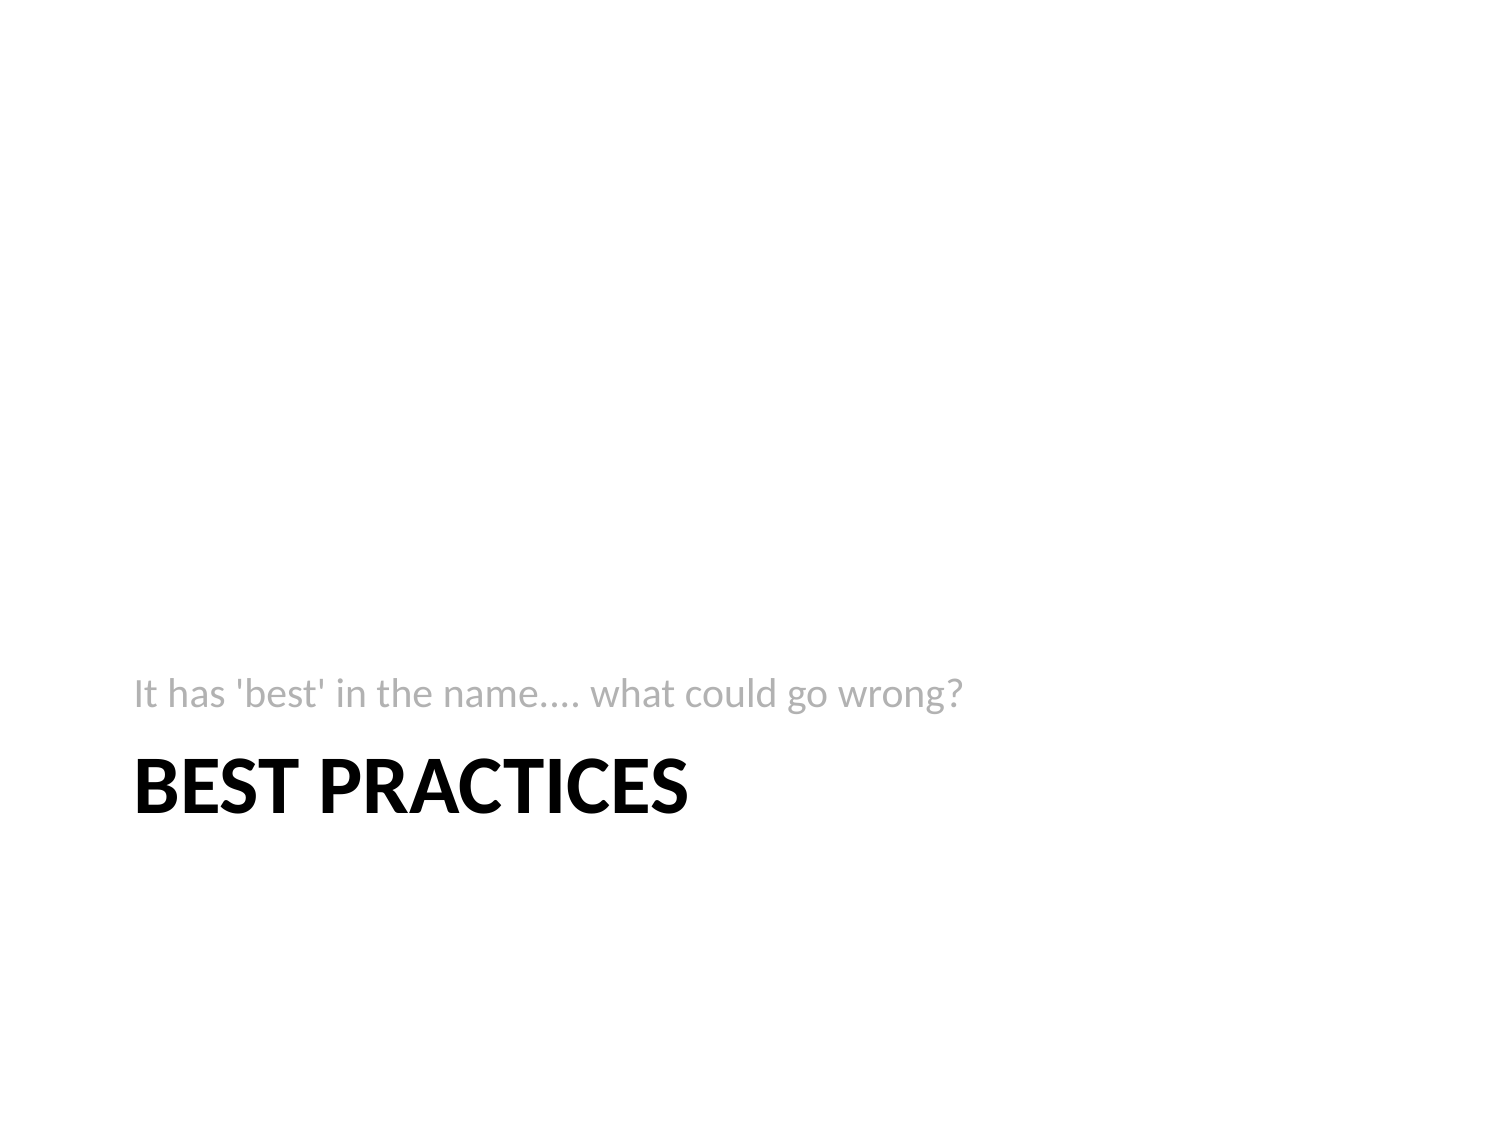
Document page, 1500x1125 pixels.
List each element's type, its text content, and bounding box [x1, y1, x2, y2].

title Best Practices [118, 723, 1394, 947]
list It has 'best' in the name.... what could go wrong? [118, 476, 1394, 723]
